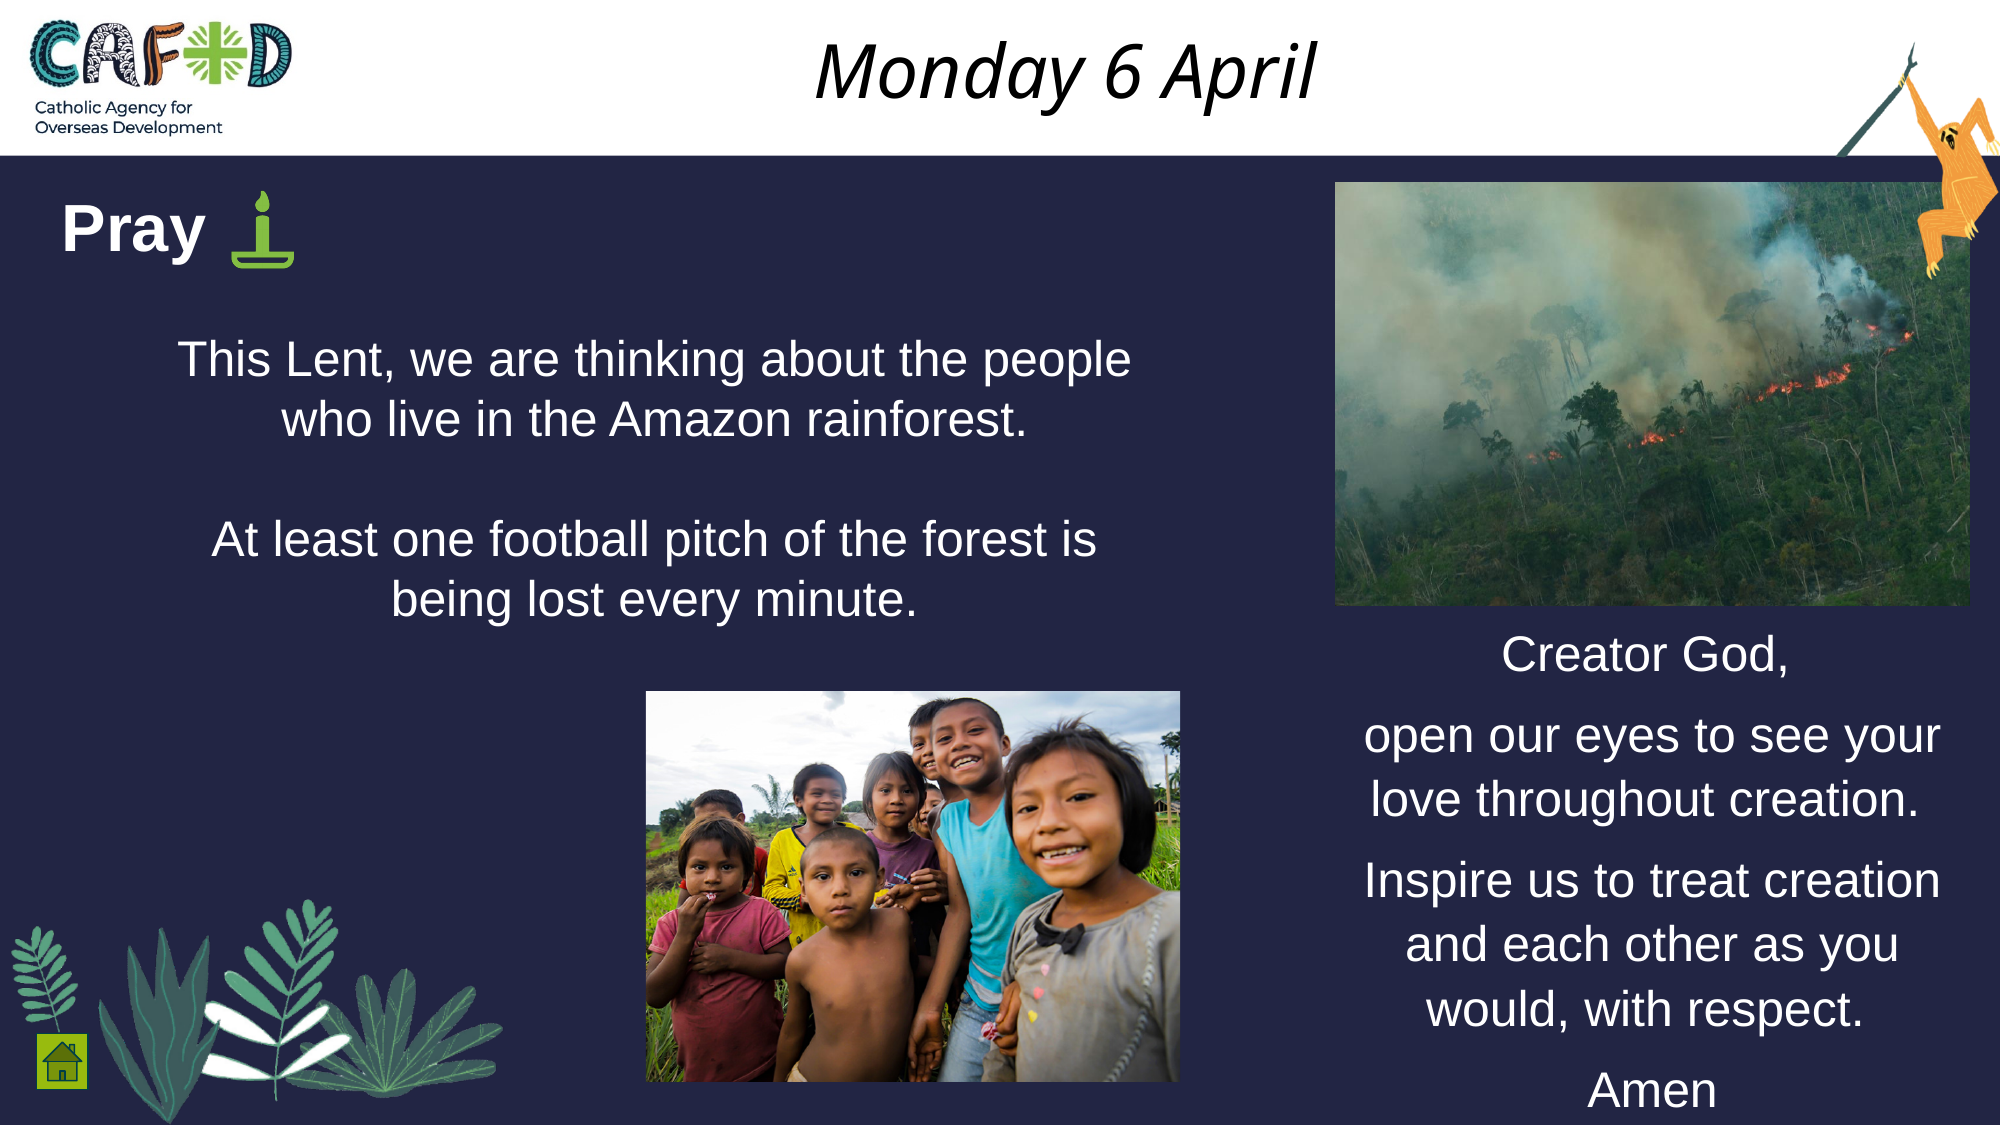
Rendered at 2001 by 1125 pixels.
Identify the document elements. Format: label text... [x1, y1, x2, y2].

picture [1335, 41, 2000, 606]
picture [18, 9, 302, 137]
text_box Pray [46, 177, 221, 273]
picture [645, 691, 1181, 1082]
text_box This Lent, we are thinking about the people who live in the Amazon rainforest. At least one football pitch of the forest is being lost every minute. [147, 319, 1162, 635]
text_box Monday 6 April [597, 16, 1534, 122]
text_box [0, 878, 545, 1125]
picture [214, 181, 311, 278]
text_box Creator God, open our eyes to see your love throughout creation. Inspire us to treat creation and each other as you would, with respect. Amen [1335, 612, 1970, 1125]
